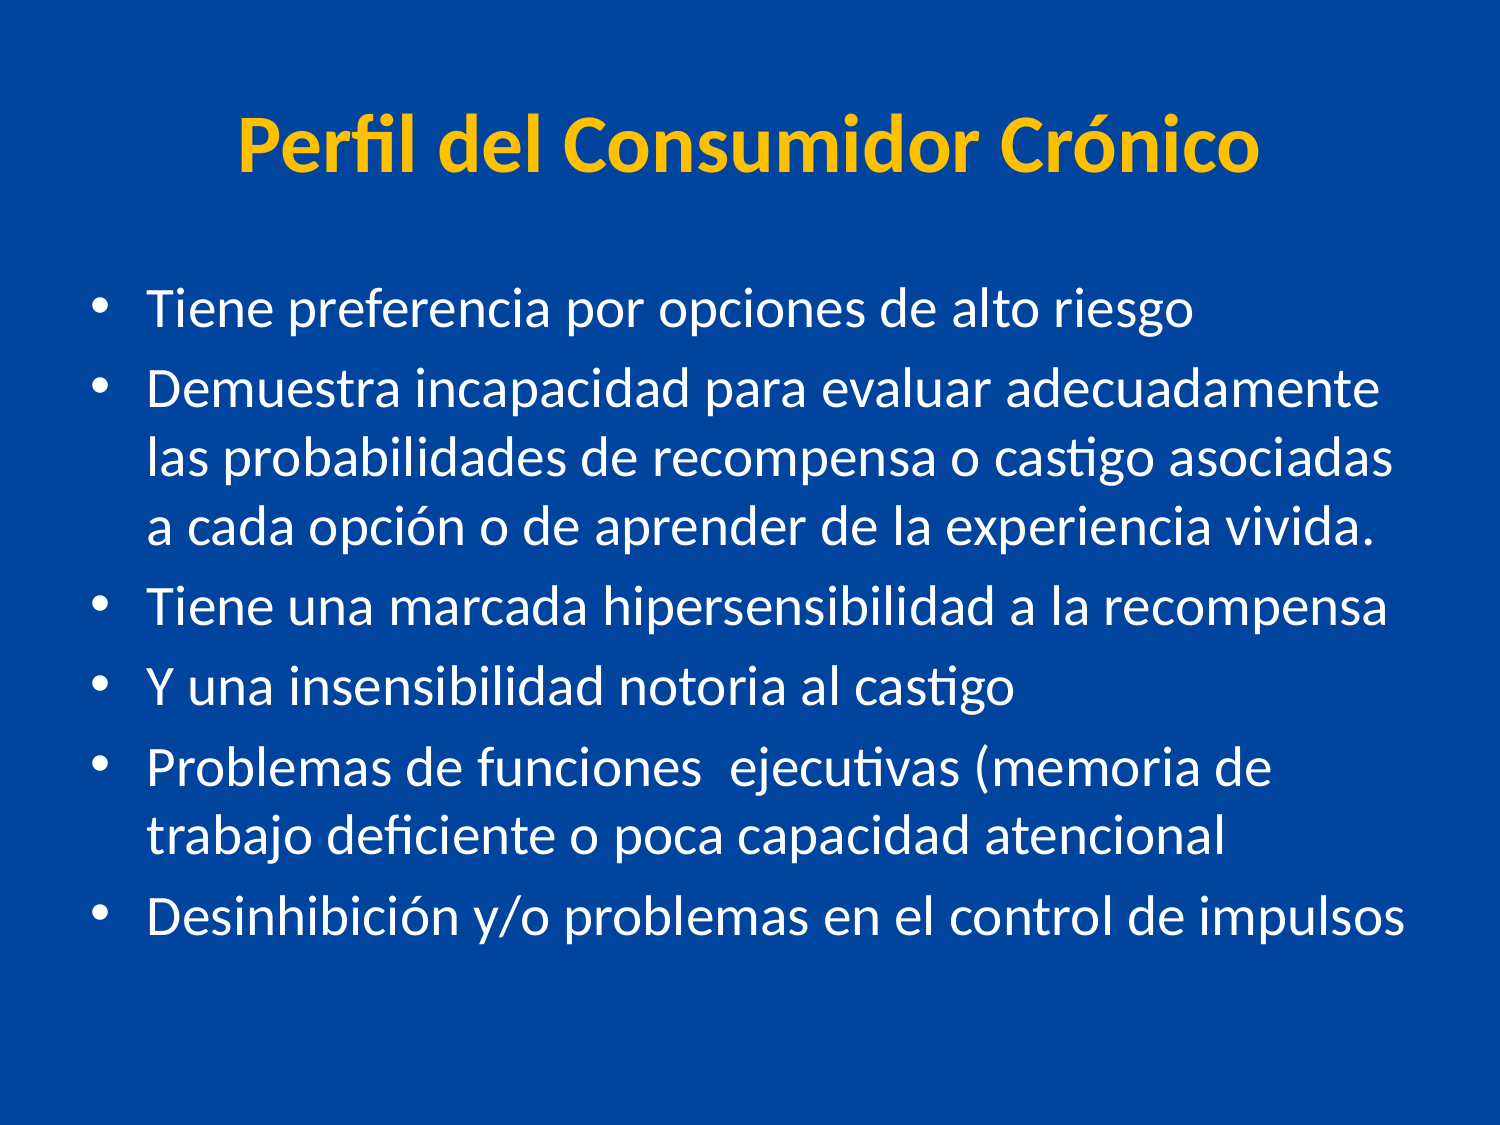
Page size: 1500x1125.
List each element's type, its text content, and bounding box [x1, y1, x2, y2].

list Tiene preferencia por opciones de alto riesgo Demuestra incapacidad para evaluar adecuadamente las probabilidades de recompensa o castigo asociadas a cada opción o de aprender de la experiencia vivida. Tiene una marcada hipersensibilidad a la recompensa Y una insensibilidad notoria al castigo Problemas de funciones ejecutivas (memoria de trabajo deficiente o poca capacidad atencional Desinhibición y/o problemas en el control de impulsos [75, 262, 1425, 1005]
title Perfil del Consumidor Crónico [75, 45, 1425, 233]
